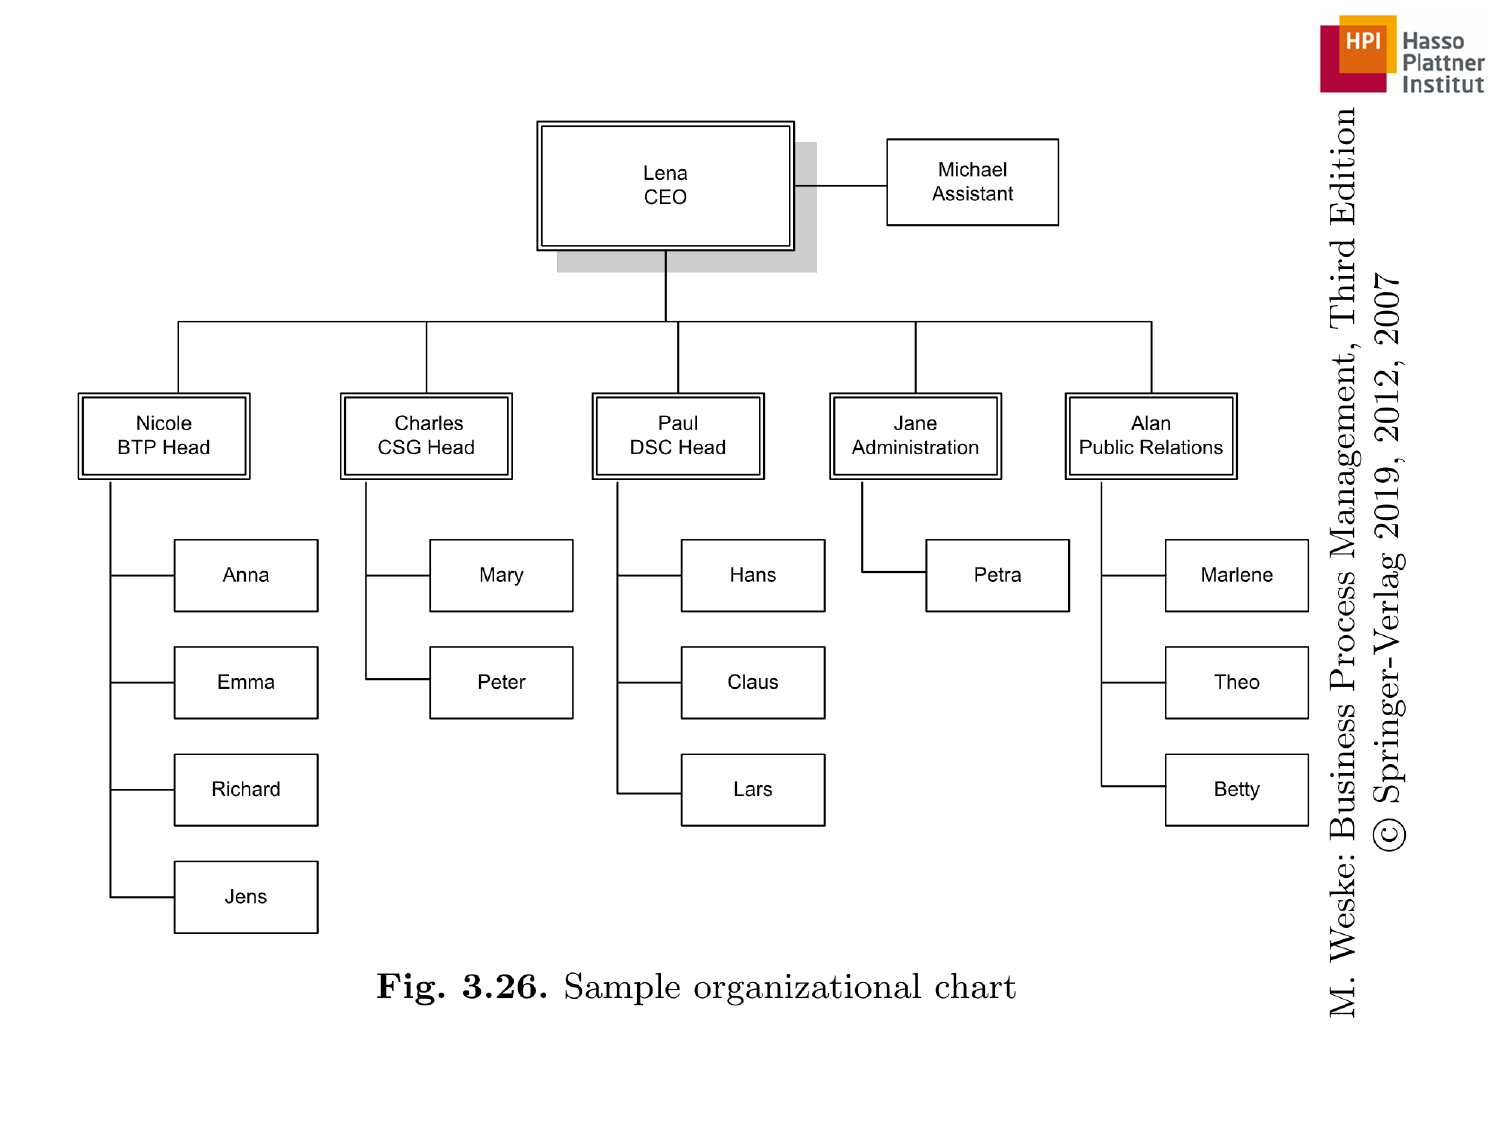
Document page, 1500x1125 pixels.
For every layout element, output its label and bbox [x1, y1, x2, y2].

picture [74, 104, 1425, 1021]
picture [1318, 12, 1488, 95]
